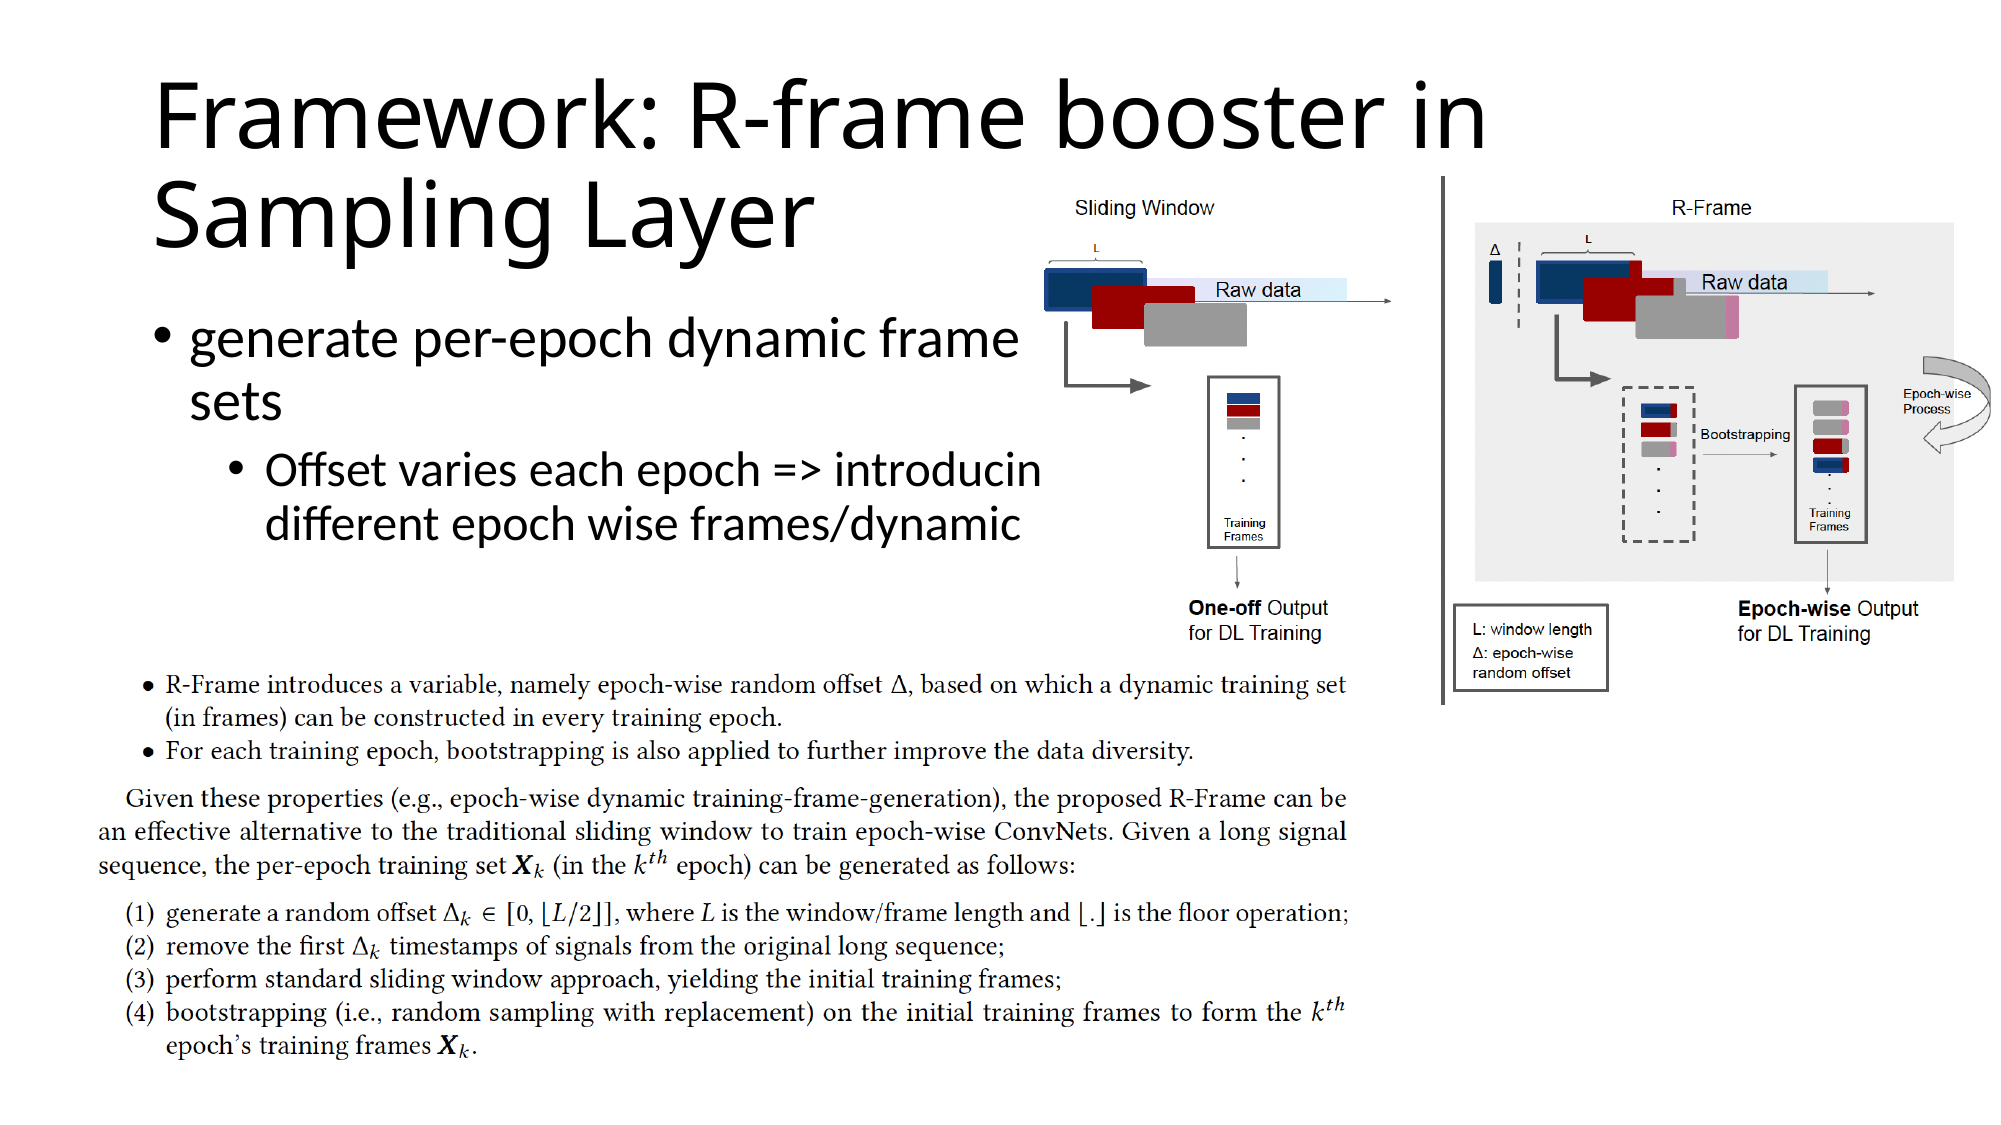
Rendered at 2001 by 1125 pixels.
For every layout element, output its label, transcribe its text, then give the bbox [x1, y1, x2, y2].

picture [89, 176, 2000, 1065]
title Framework: R-frame booster in Sampling Layer [137, 59, 1863, 278]
list generate per-epoch dynamic frame sets Offset varies each epoch => introducing different epoch wise frames/dynamic [137, 299, 1041, 663]
